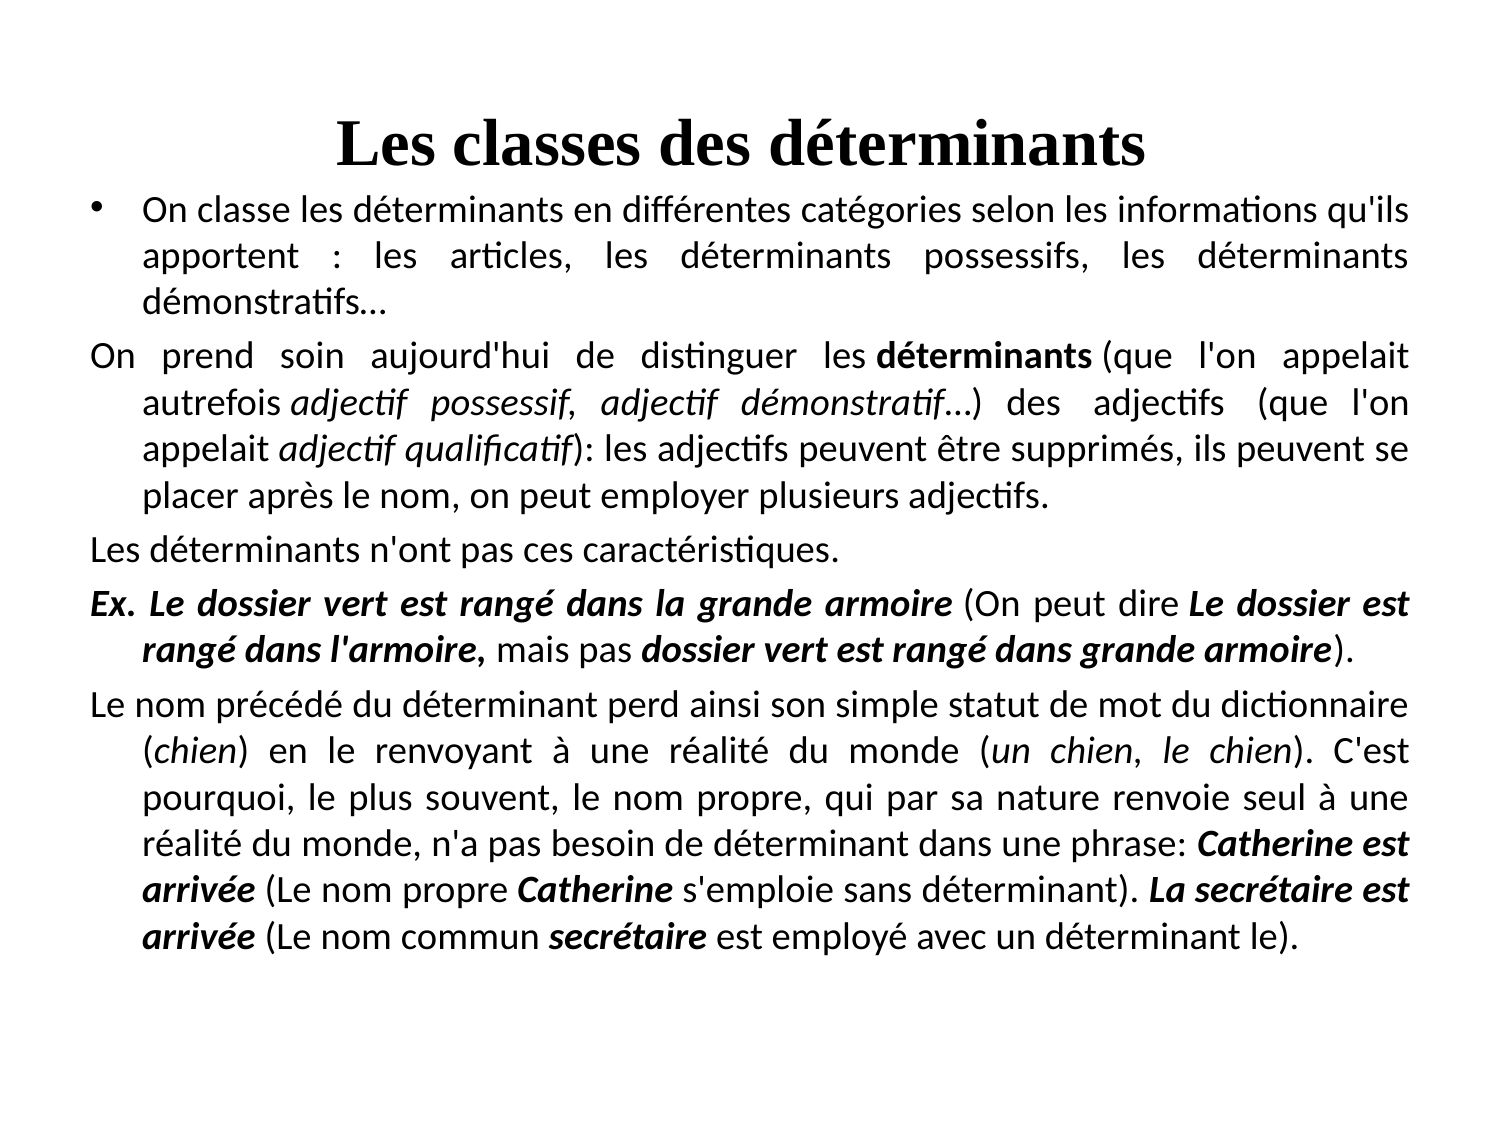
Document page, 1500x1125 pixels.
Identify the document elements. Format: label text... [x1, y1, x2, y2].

title Les classes des déterminants [75, 45, 1425, 175]
list On classe les déterminants en différentes catégories selon les informations qu'ils apportent : les articles, les déterminants possessifs, les déterminants démonstratifs… On prend soin aujourd'hui de distinguer les déterminants (que l'on appelait autrefois adjectif possessif, adjectif démonstratif…) des adjectifs (que l'on appelait adjectif qualificatif): les adjectifs peuvent être supprimés, ils peuvent se placer après le nom, on peut employer plusieurs adjectifs. Les déterminants n'ont pas ces caractéristiques. Ex. Le dossier vert est rangé dans la grande armoire (On peut dire Le dossier est rangé dans l'armoire, mais pas dossier vert est rangé dans grande armoire). Le nom précédé du déterminant perd ainsi son simple statut de mot du dictionnaire (chien) en le renvoyant à une réalité du monde (un chien, le chien). C'est pourquoi, le plus souvent, le nom propre, qui par sa nature renvoie seul à une réalité du monde, n'a pas besoin de déterminant dans une phrase: Catherine est arrivée (Le nom propre Catherine s'emploie sans déterminant). La secrétaire est arrivée (Le nom commun secrétaire est employé avec un déterminant le). [75, 175, 1425, 1005]
